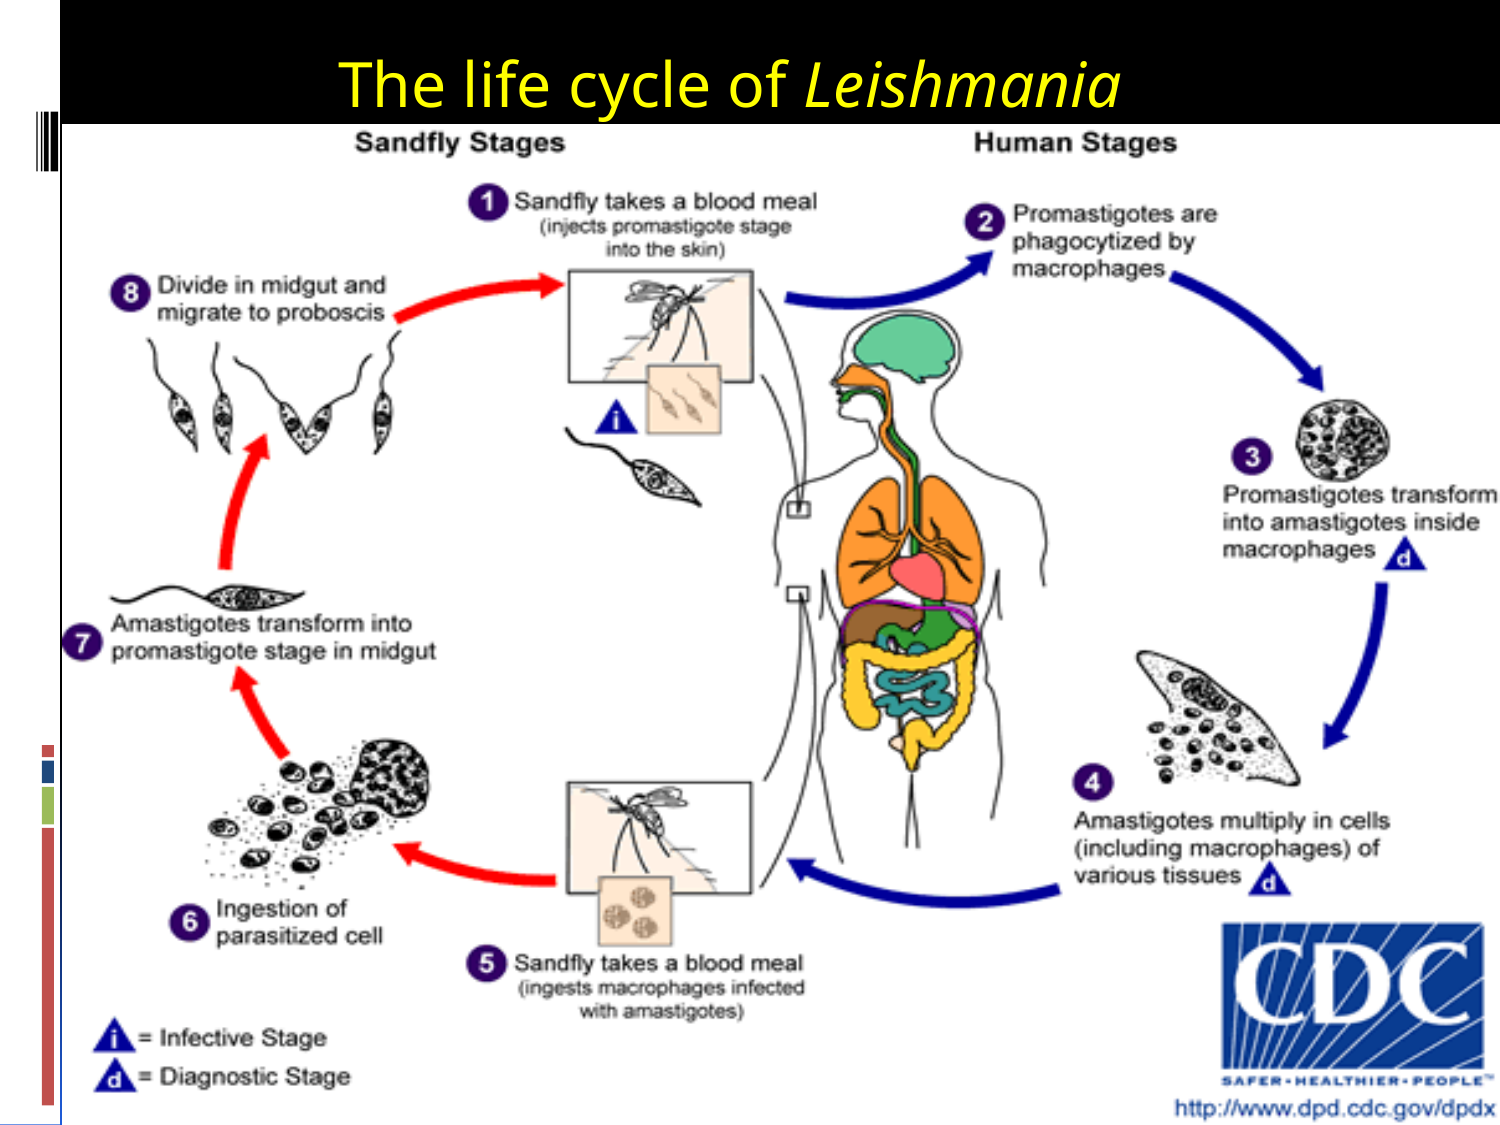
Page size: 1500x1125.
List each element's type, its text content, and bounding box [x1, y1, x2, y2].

list The life cycle of Leishmania [0, 37, 1450, 1125]
picture [62, 124, 1500, 1125]
